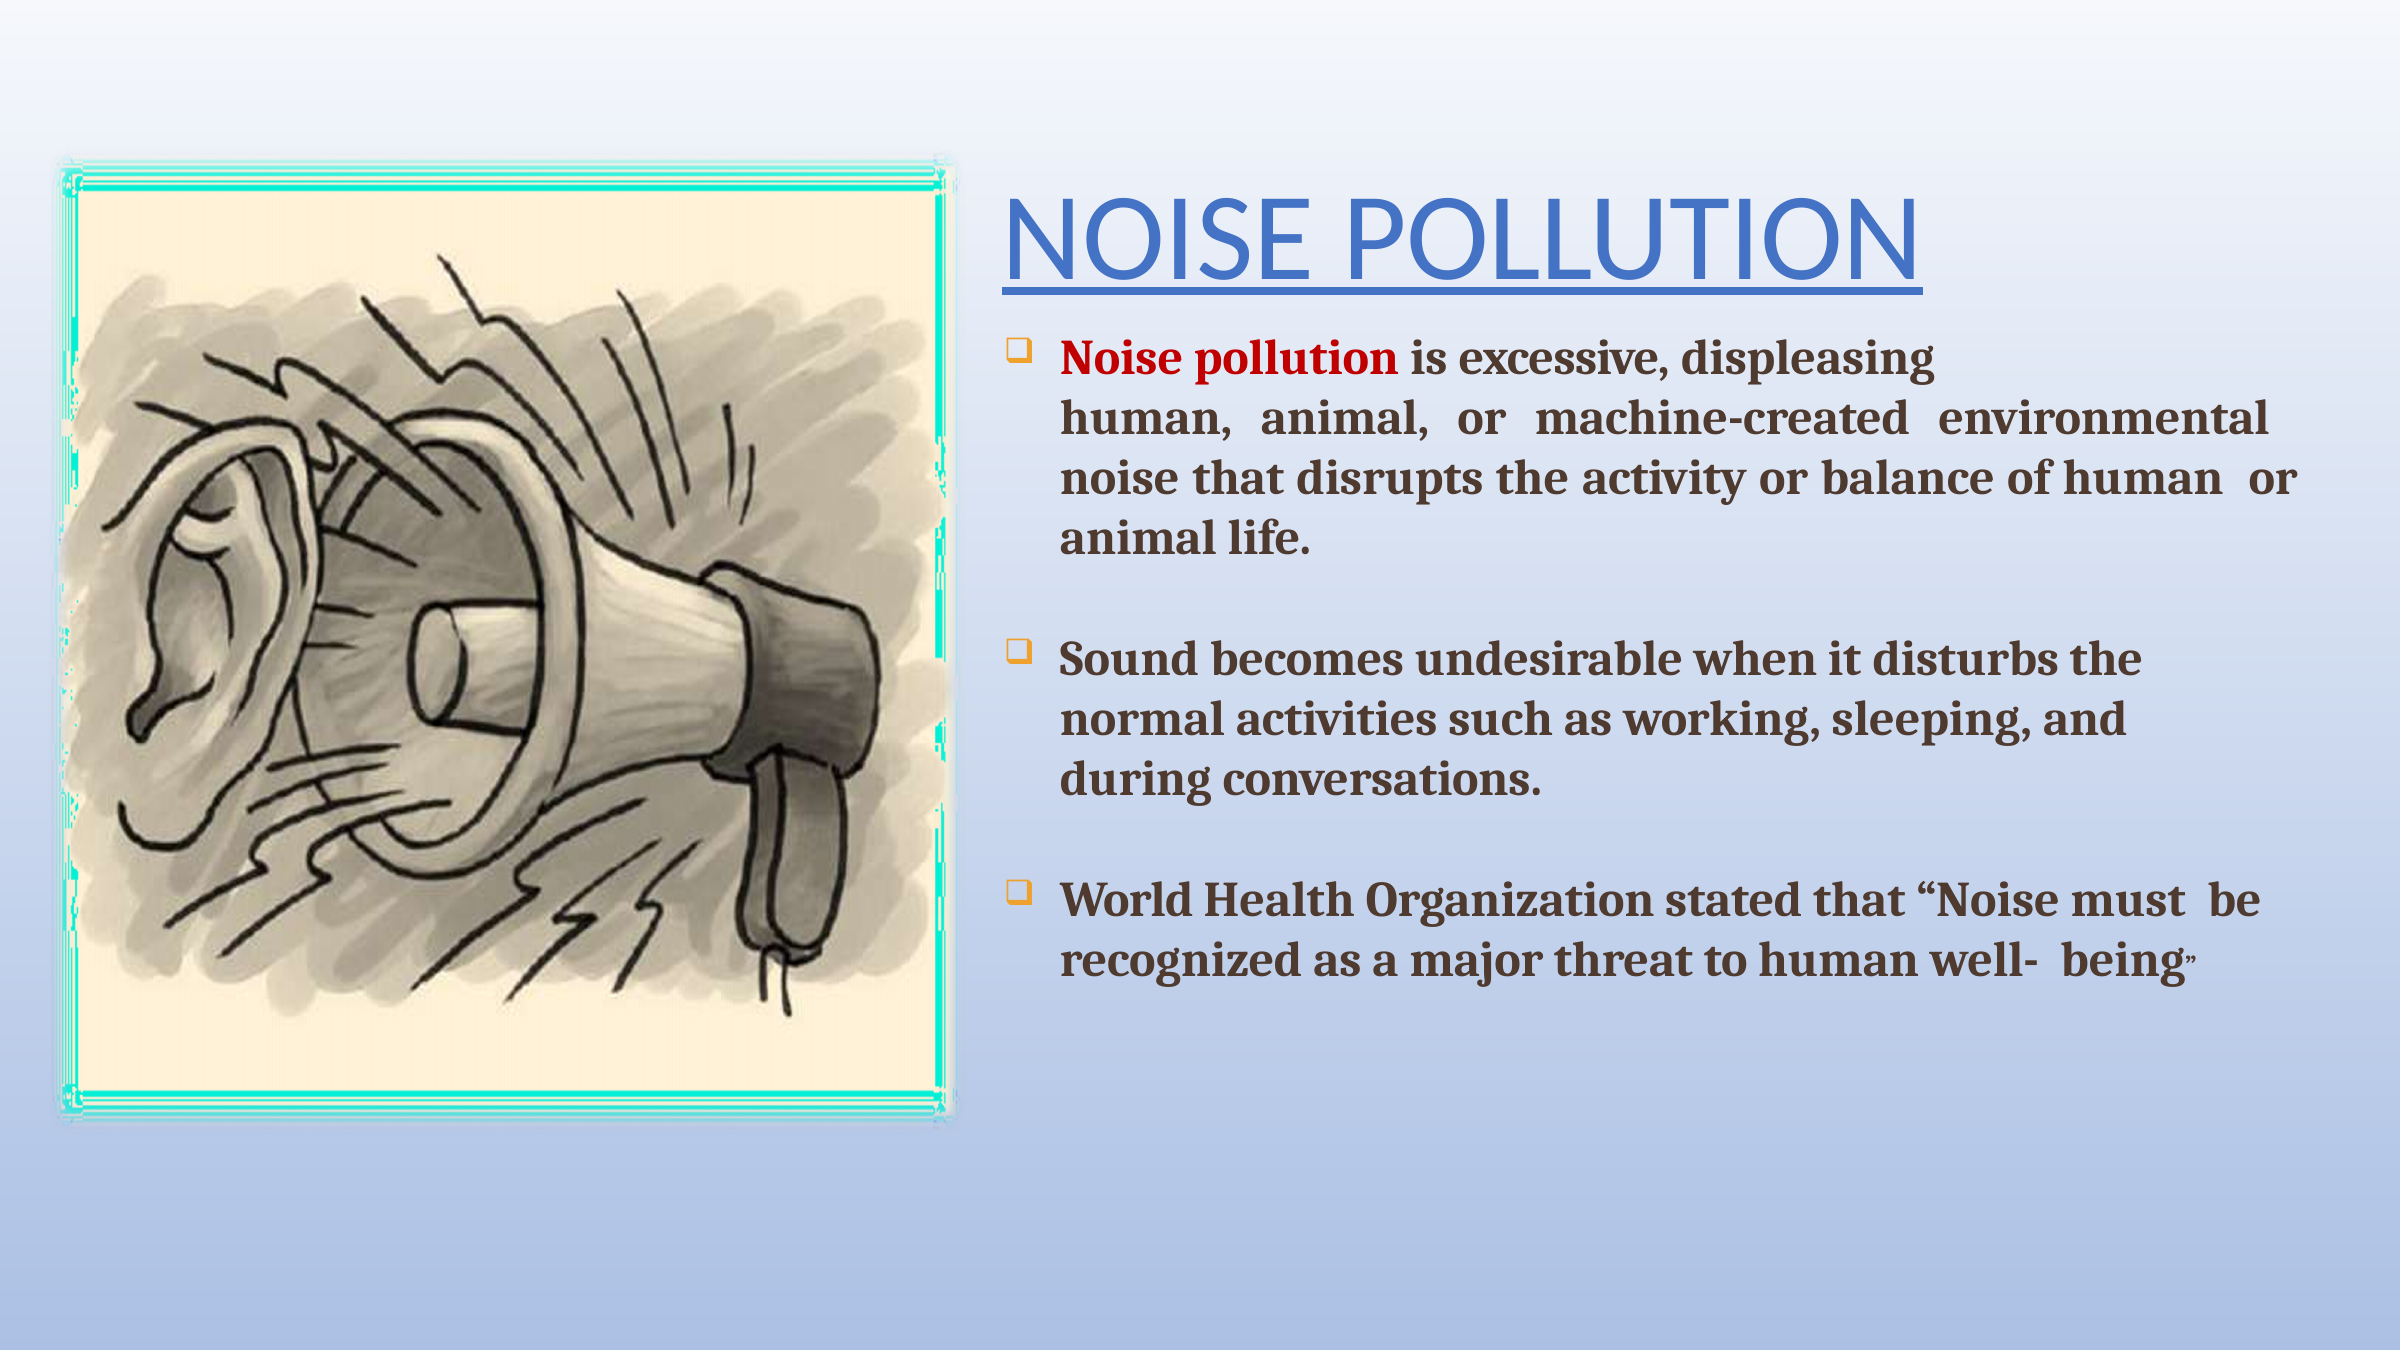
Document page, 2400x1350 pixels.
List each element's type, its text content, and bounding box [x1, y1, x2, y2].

text_box NOISE POLLUTION [986, 146, 2219, 312]
picture [47, 146, 966, 1135]
text_box Noise pollution is excessive, displeasing human, animal, or machine-created environmental noise that disrupts the activity or balance of human or animal life. Sound becomes undesirable when it disturbs the normal activities such as working, sleeping, and during conversations. World Health Organization stated that “Noise must be recognized as a major threat to human well- being” [986, 317, 2314, 995]
